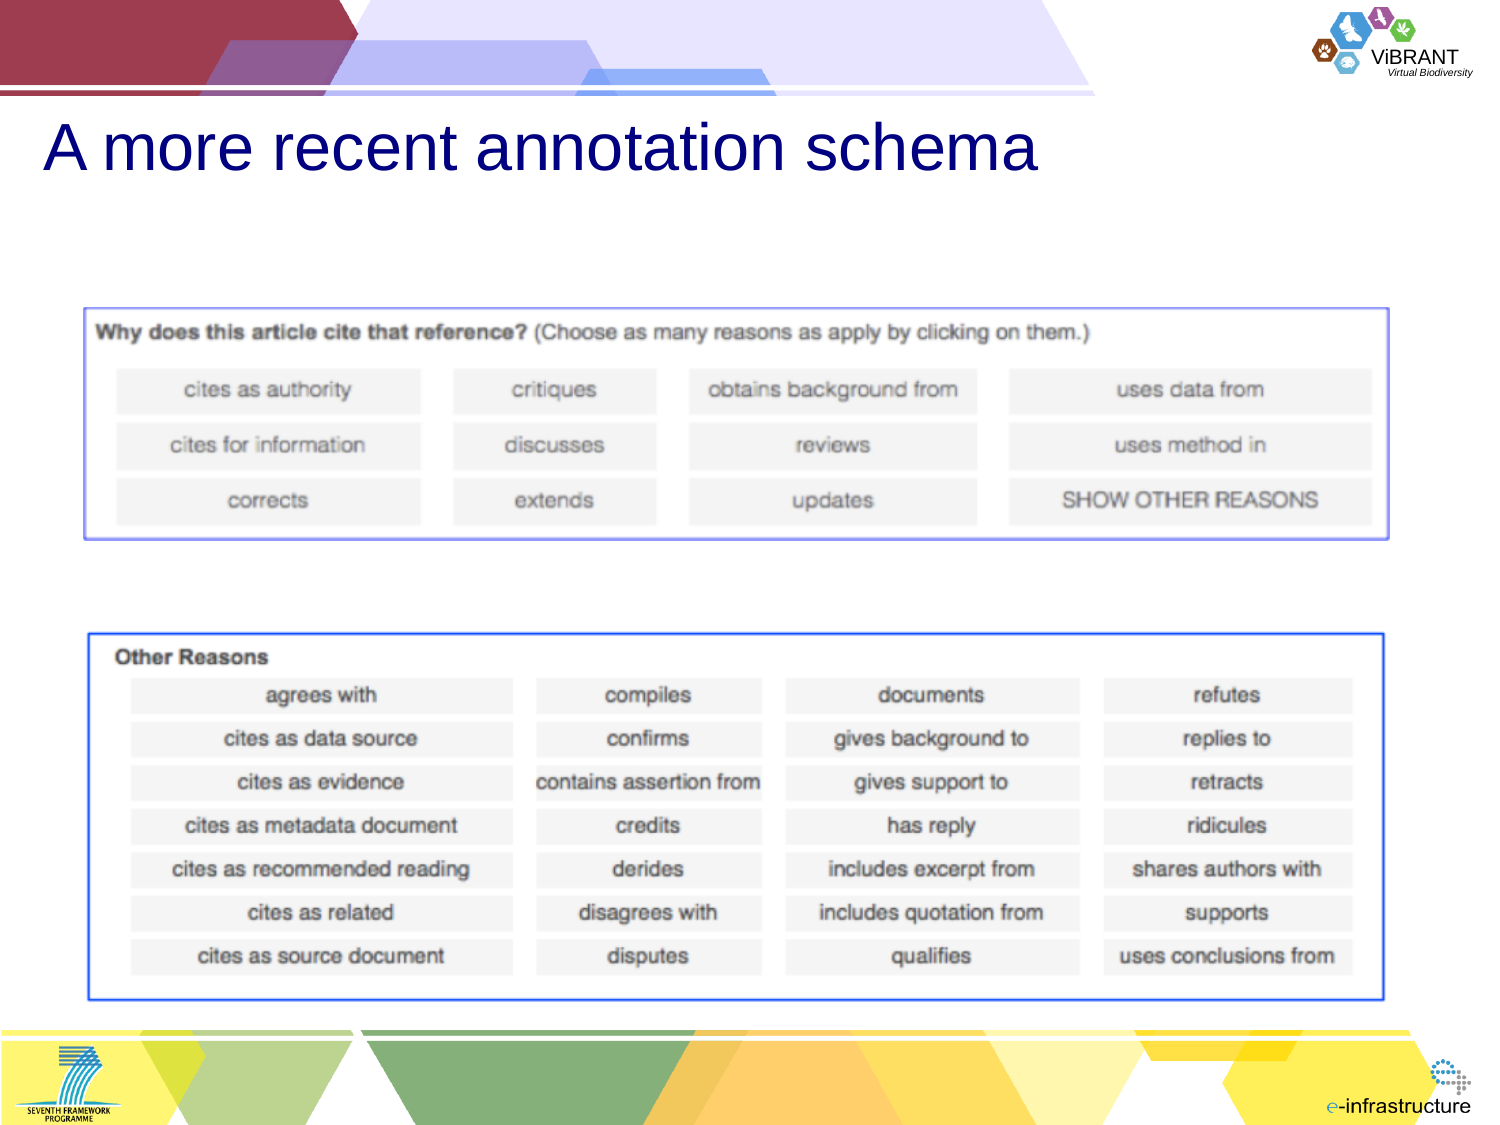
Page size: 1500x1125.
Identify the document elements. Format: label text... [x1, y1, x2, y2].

picture [83, 629, 1390, 1006]
title A more recent annotation schema [28, 103, 1474, 185]
picture [0, 0, 1096, 96]
picture [83, 306, 1390, 542]
picture [0, 1028, 1471, 1125]
picture [1311, 6, 1416, 74]
